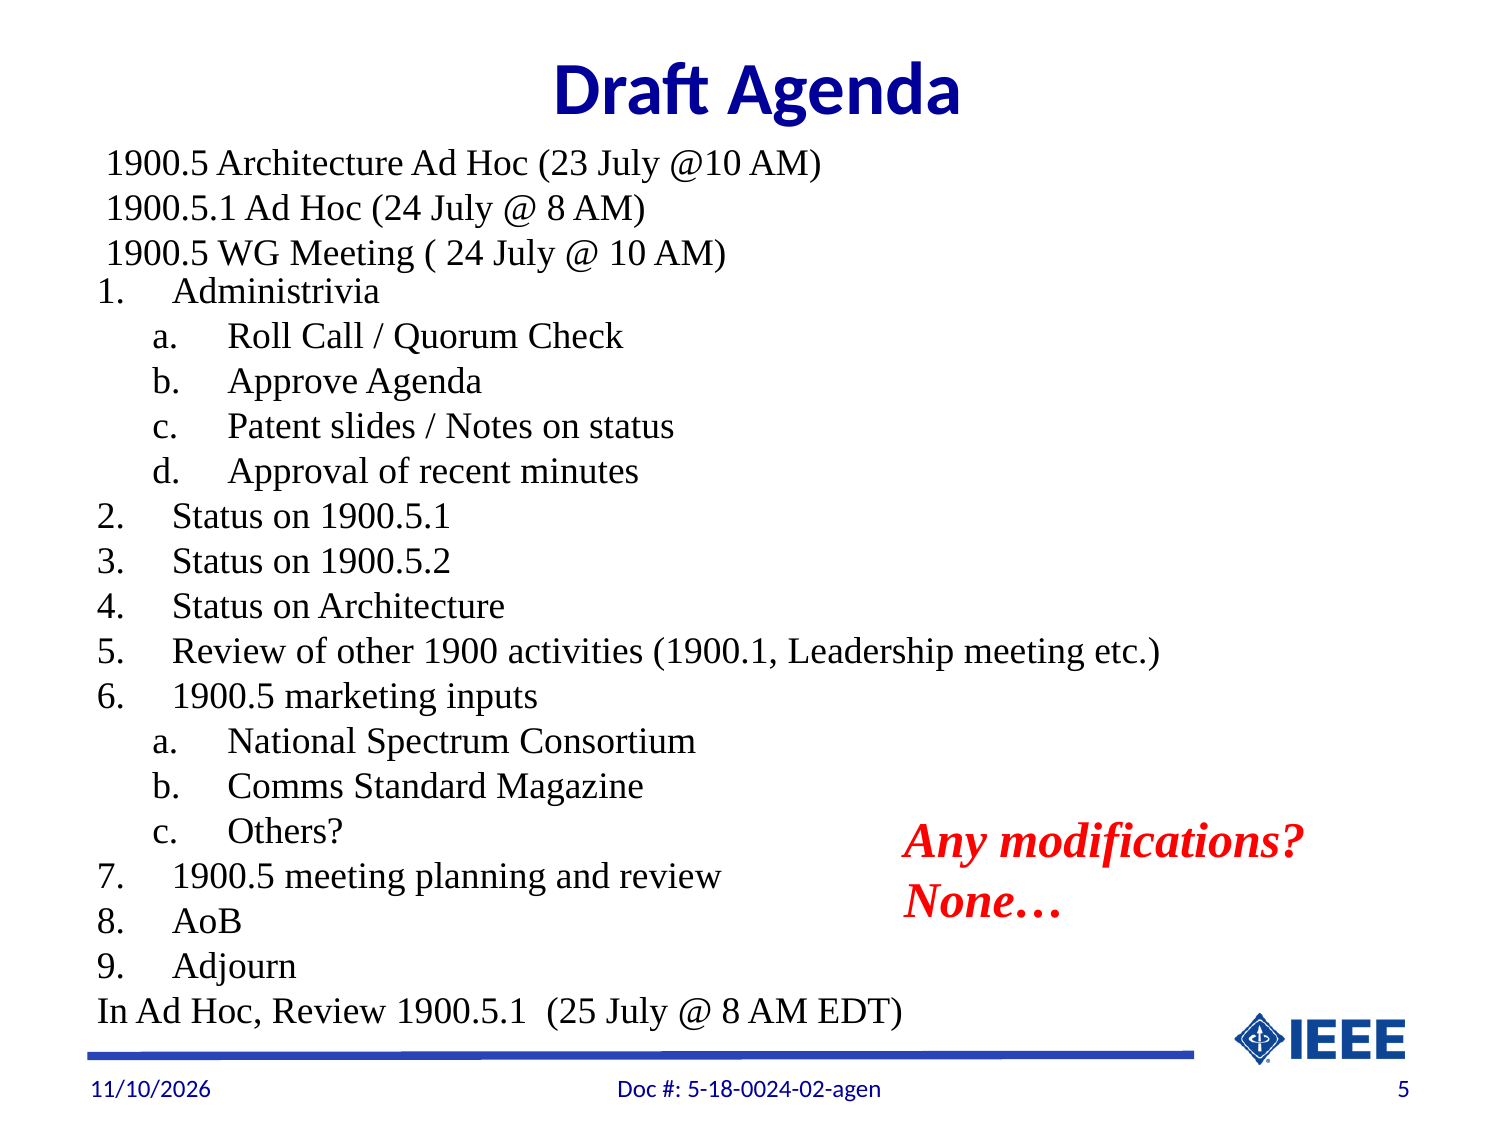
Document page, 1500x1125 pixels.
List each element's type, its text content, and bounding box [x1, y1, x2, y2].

picture [1231, 1039, 1406, 1057]
text_box Administrivia Roll Call / Quorum Check Approve Agenda Patent slides / Notes on status Approval of recent minutes Status on 1900.5.1 Status on 1900.5.2 Status on Architecture Review of other 1900 activities (1900.1, Leadership meeting etc.) 1900.5 marketing inputs National Spectrum Consortium Comms Standard Magazine Others? 1900.5 meeting planning and review AoB Adjourn In Ad Hoc, Review 1900.5.1 (25 July @ 8 AM EDT) [62, 258, 1438, 1039]
text_box Any modifications? None… [889, 799, 1389, 935]
text_box 1900.5 Architecture Ad Hoc (23 July @10 AM) 1900.5.1 Ad Hoc (24 July @ 8 AM) 1900.5 WG Meeting ( 24 July @ 10 AM) [90, 130, 838, 281]
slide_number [75, 1057, 425, 1118]
slide_number 5 [1074, 1057, 1425, 1118]
title Draft Agenda [112, 6, 1388, 163]
footer Doc #: 5-18-0024-02-agen [512, 1057, 988, 1118]
